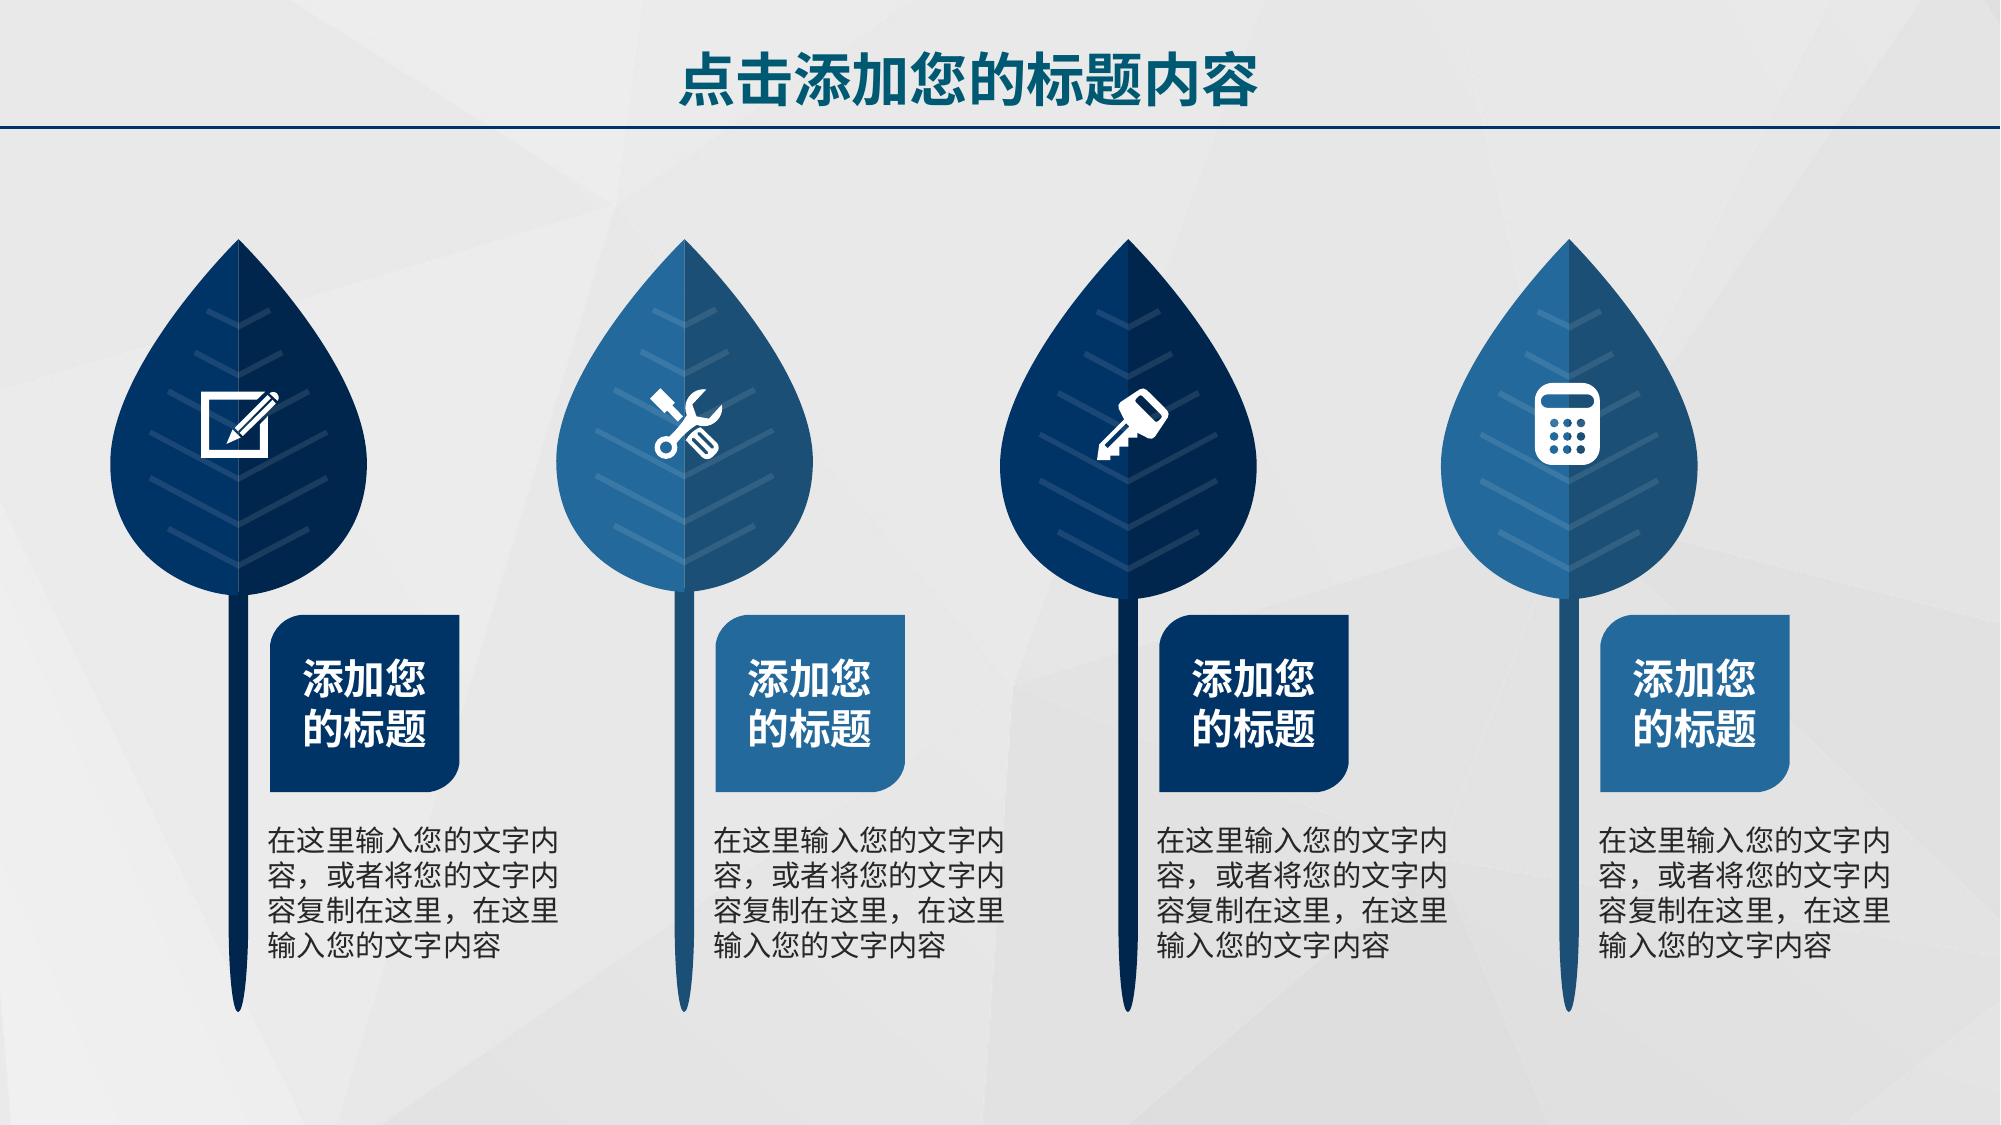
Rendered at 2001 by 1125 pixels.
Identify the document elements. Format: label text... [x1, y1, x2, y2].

text_box [1698, 614, 1790, 793]
text_box 点击添加您的标题内容 [662, 35, 1338, 121]
text_box 添加您 的标题 [1257, 645, 1339, 761]
text_box [813, 614, 905, 793]
text_box 添加您 的标题 [367, 645, 450, 761]
text_box [367, 614, 460, 793]
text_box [999, 239, 1257, 1013]
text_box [201, 390, 281, 458]
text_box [1440, 239, 1698, 1013]
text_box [110, 239, 367, 1013]
text_box 在这里输入您的文字内容，或者将您的文字内容复制在这里，在这里输入您的文字内容 [367, 814, 556, 970]
text_box 在这里输入您的文字内容，或者将您的文字内容复制在这里，在这里输入您的文字内容 [1257, 814, 1440, 970]
text_box 在这里输入您的文字内容，或者将您的文字内容复制在这里，在这里输入您的文字内容 [1698, 814, 1928, 970]
picture [0, 0, 2001, 1125]
text_box 添加您 的标题 [813, 645, 895, 761]
text_box 在这里输入您的文字内容，或者将您的文字内容复制在这里，在这里输入您的文字内容 [813, 814, 999, 970]
text_box [1257, 614, 1349, 793]
text_box 添加您 的标题 [1698, 645, 1780, 761]
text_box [556, 239, 813, 1013]
